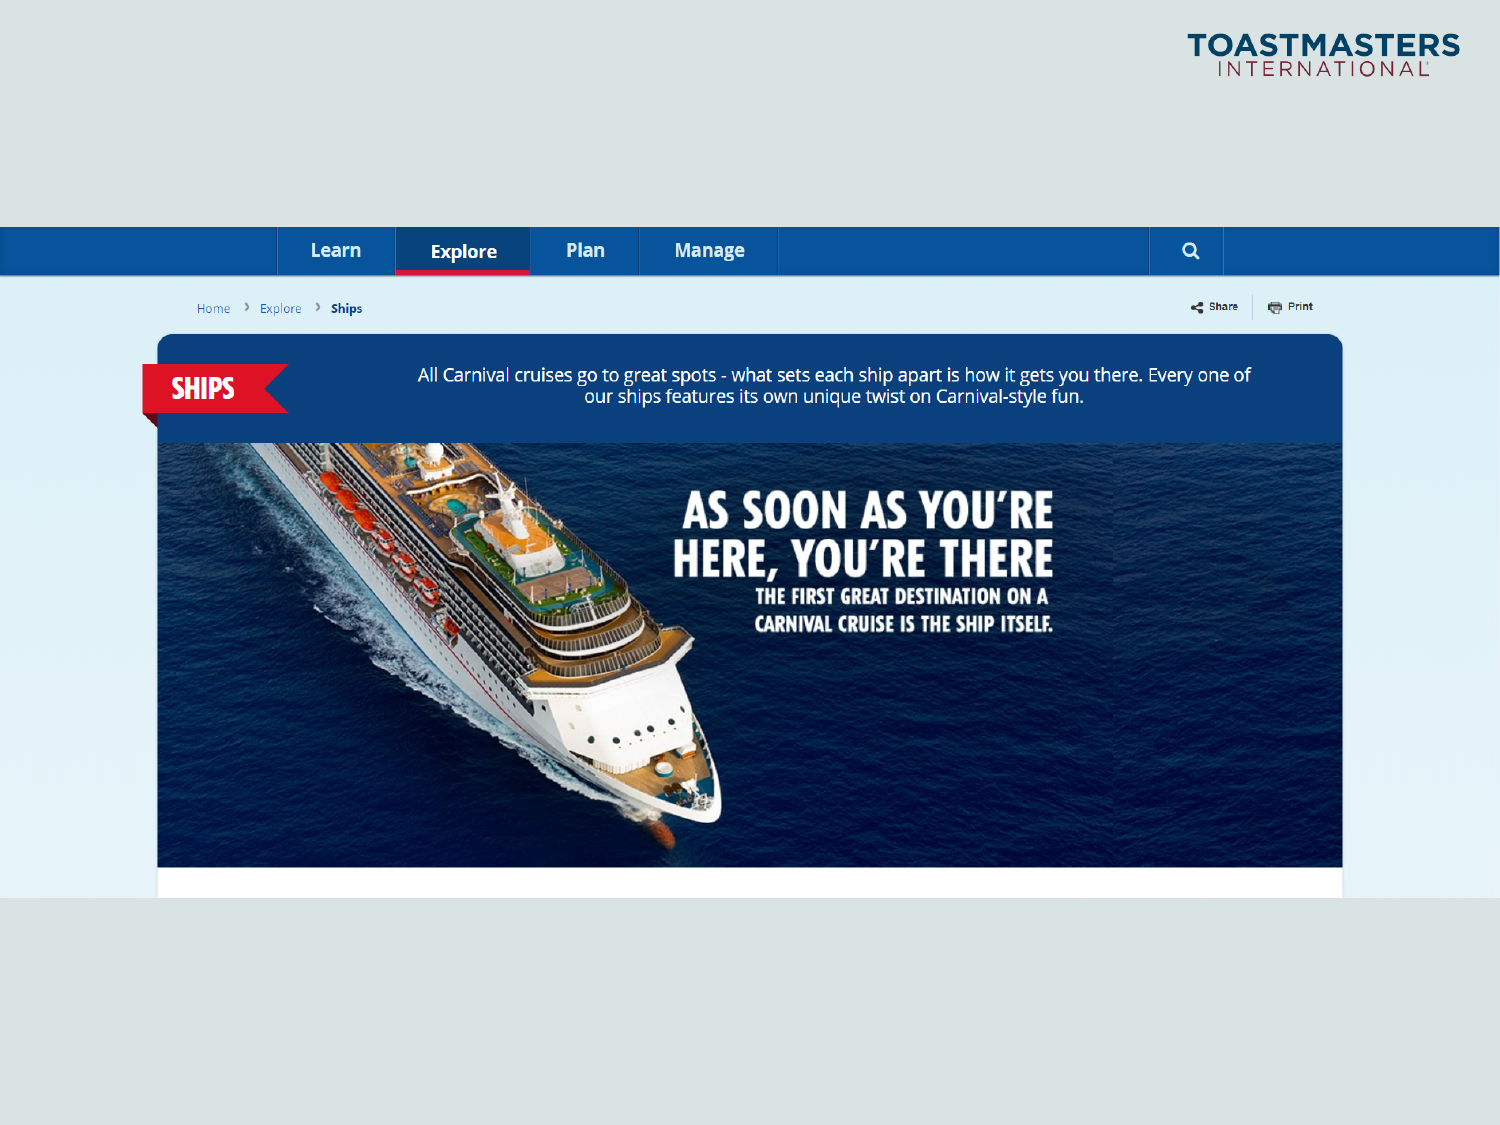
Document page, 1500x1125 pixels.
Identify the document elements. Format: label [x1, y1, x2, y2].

picture [1175, 18, 1473, 87]
picture [0, 226, 1500, 898]
